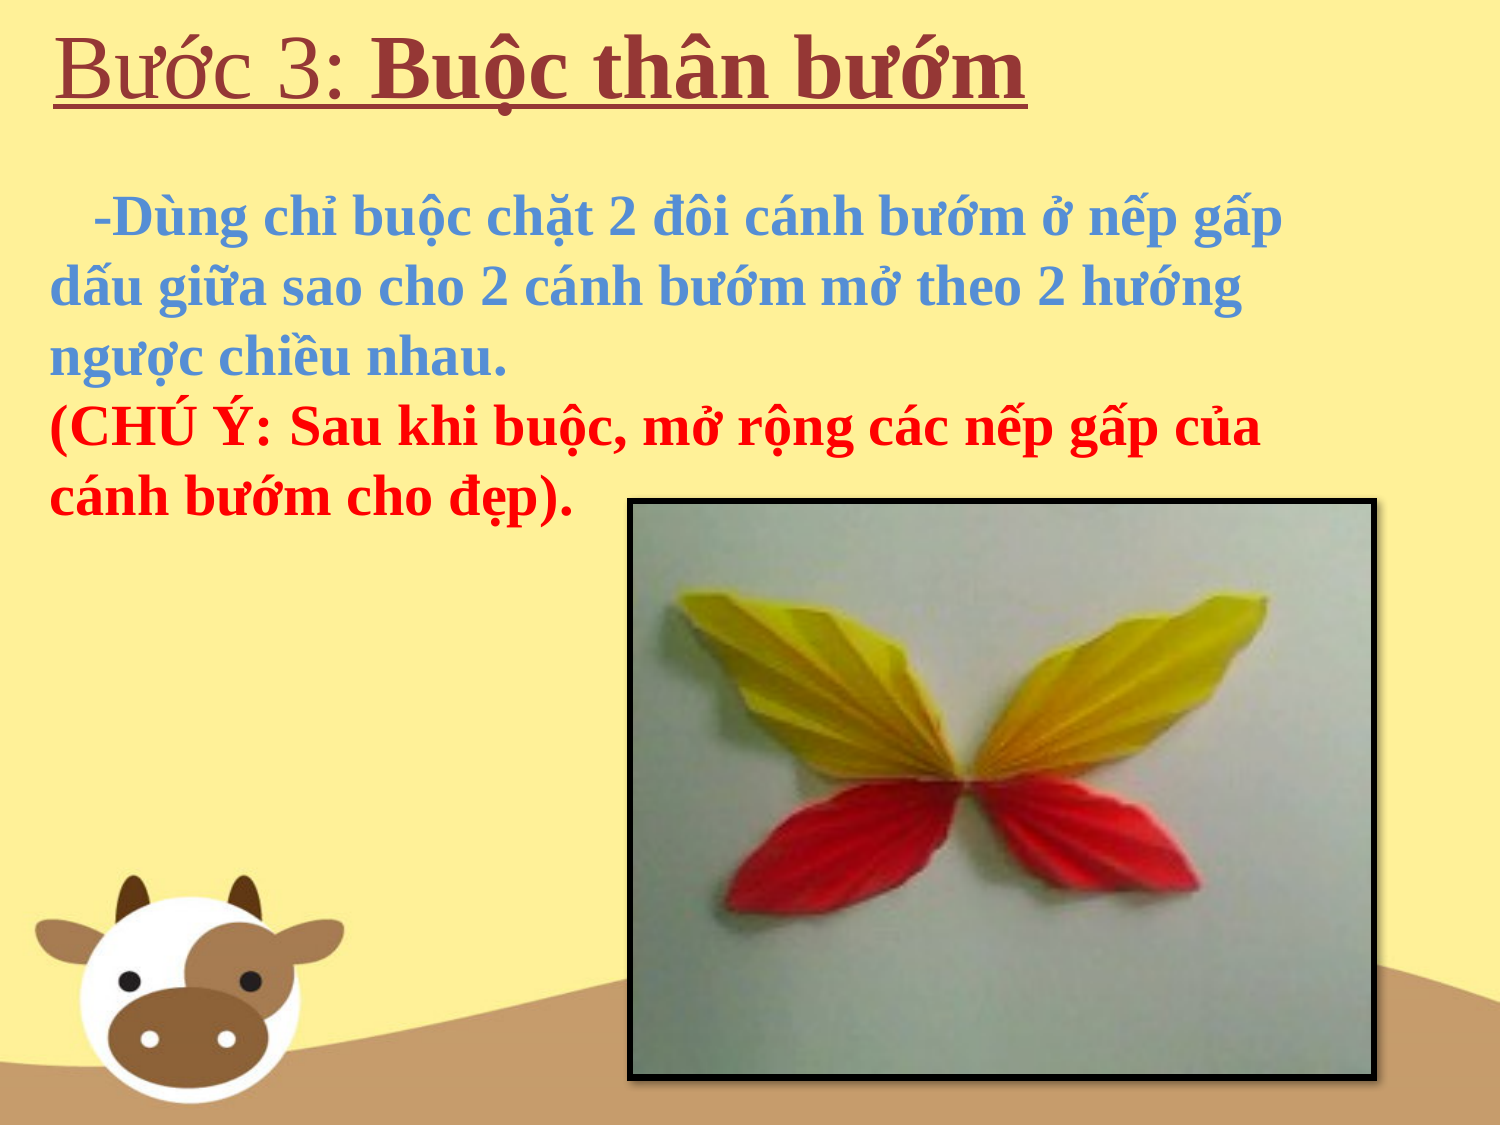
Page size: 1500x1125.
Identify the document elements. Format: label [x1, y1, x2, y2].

picture [0, 0, 1500, 1125]
list [632, 503, 1372, 1075]
